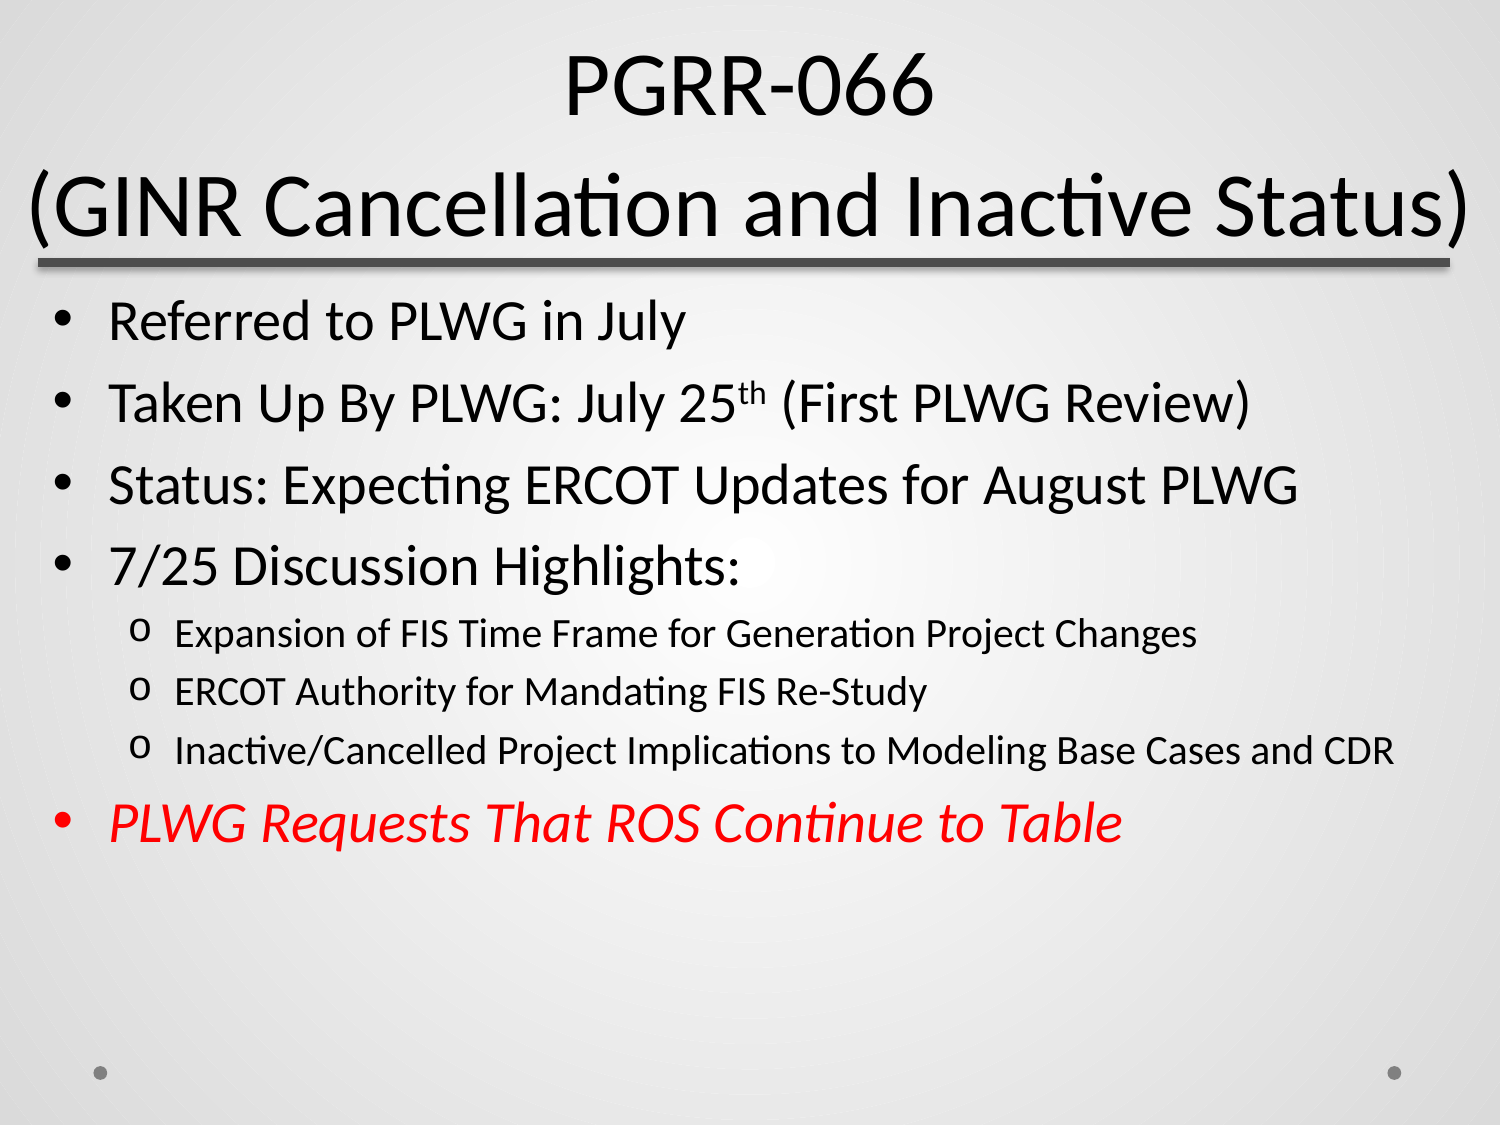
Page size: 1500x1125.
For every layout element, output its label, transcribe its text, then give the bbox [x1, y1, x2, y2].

title PGRR-066 (GINR Cancellation and Inactive Status) [0, 0, 1500, 263]
list Referred to PLWG in July Taken Up By PLWG: July 25th (First PLWG Review) Status: Expecting ERCOT Updates for August PLWG 7/25 Discussion Highlights: Expansion of FIS Time Frame for Generation Project Changes ERCOT Authority for Mandating FIS Re-Study Inactive/Cancelled Project Implications to Modeling Base Cases and CDR PLWG Requests That ROS Continue to Table [37, 275, 1463, 1038]
